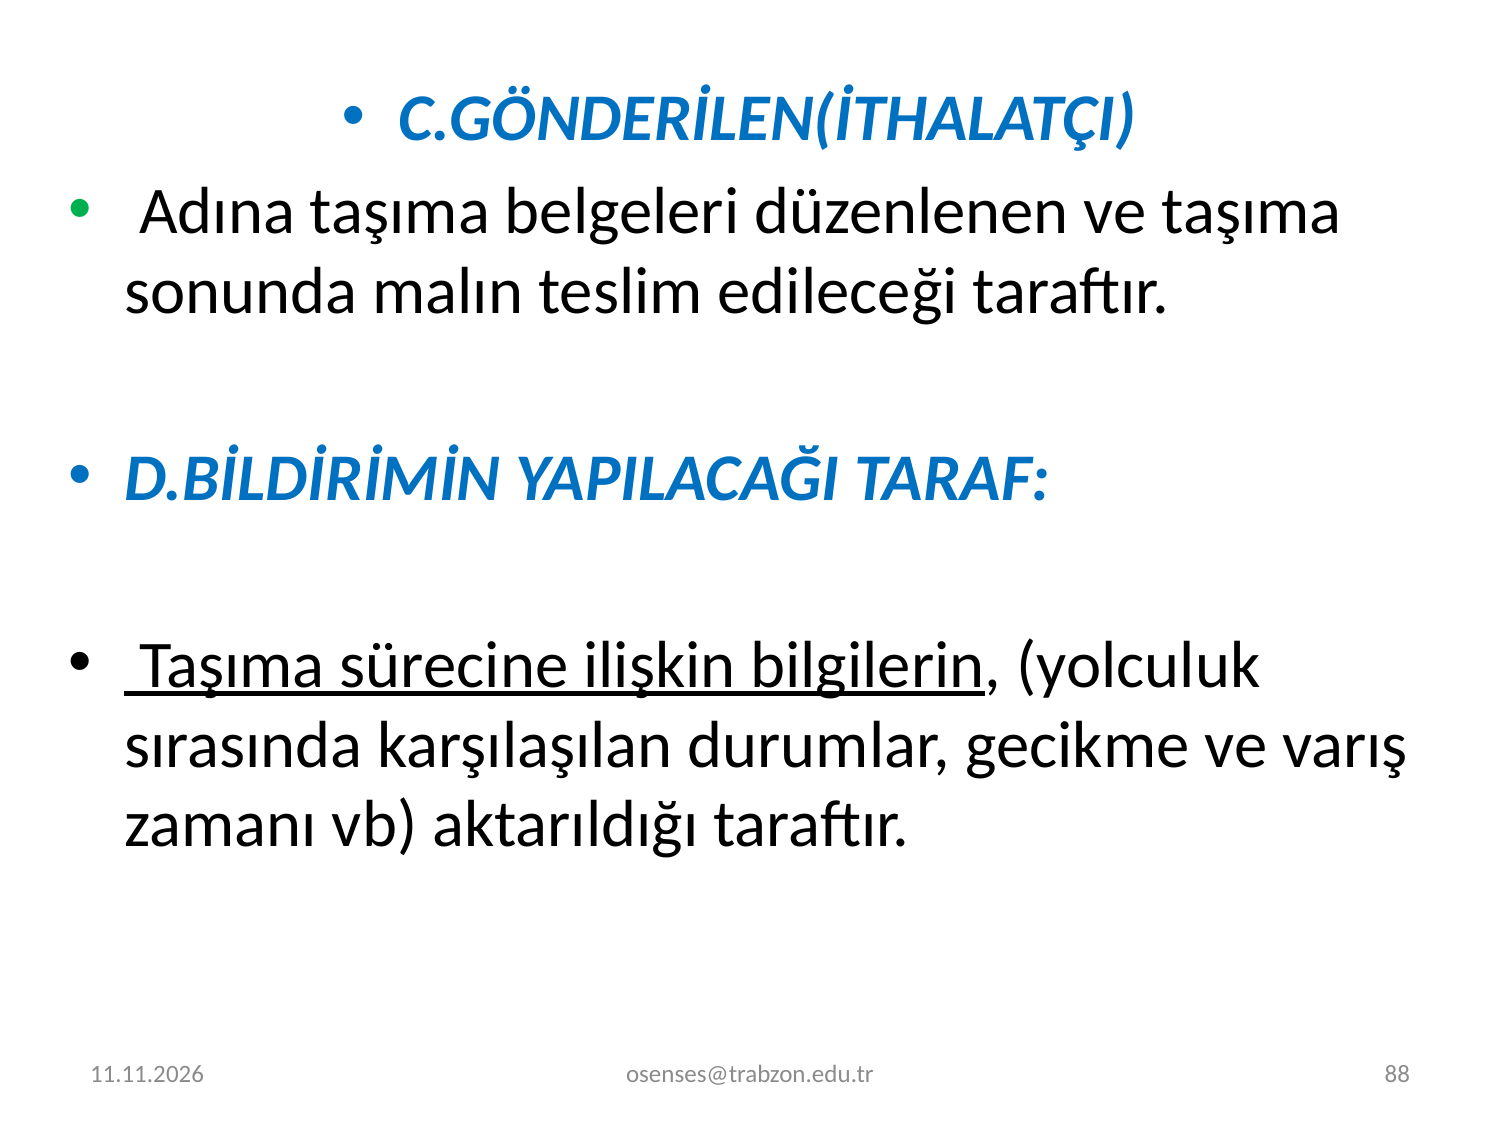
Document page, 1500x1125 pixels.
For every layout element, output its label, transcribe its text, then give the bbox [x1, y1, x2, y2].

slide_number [75, 1042, 425, 1103]
slide_number 88 [1074, 1042, 1425, 1103]
footer osenses@trabzon.edu.tr [512, 1042, 988, 1103]
list C.GÖNDERİLEN(İTHALATÇI) Adına taşıma belgeleri düzenlenen ve taşıma sonunda malın teslim edileceği taraftır. D.BİLDİRİMİN YAPILACAĞI TARAF: Taşıma sürecine ilişkin bilgilerin, (yolculuk sırasında karşılaşılan durumlar, gecikme ve varış zamanı vb) aktarıldığı taraftır. [53, 66, 1425, 1005]
